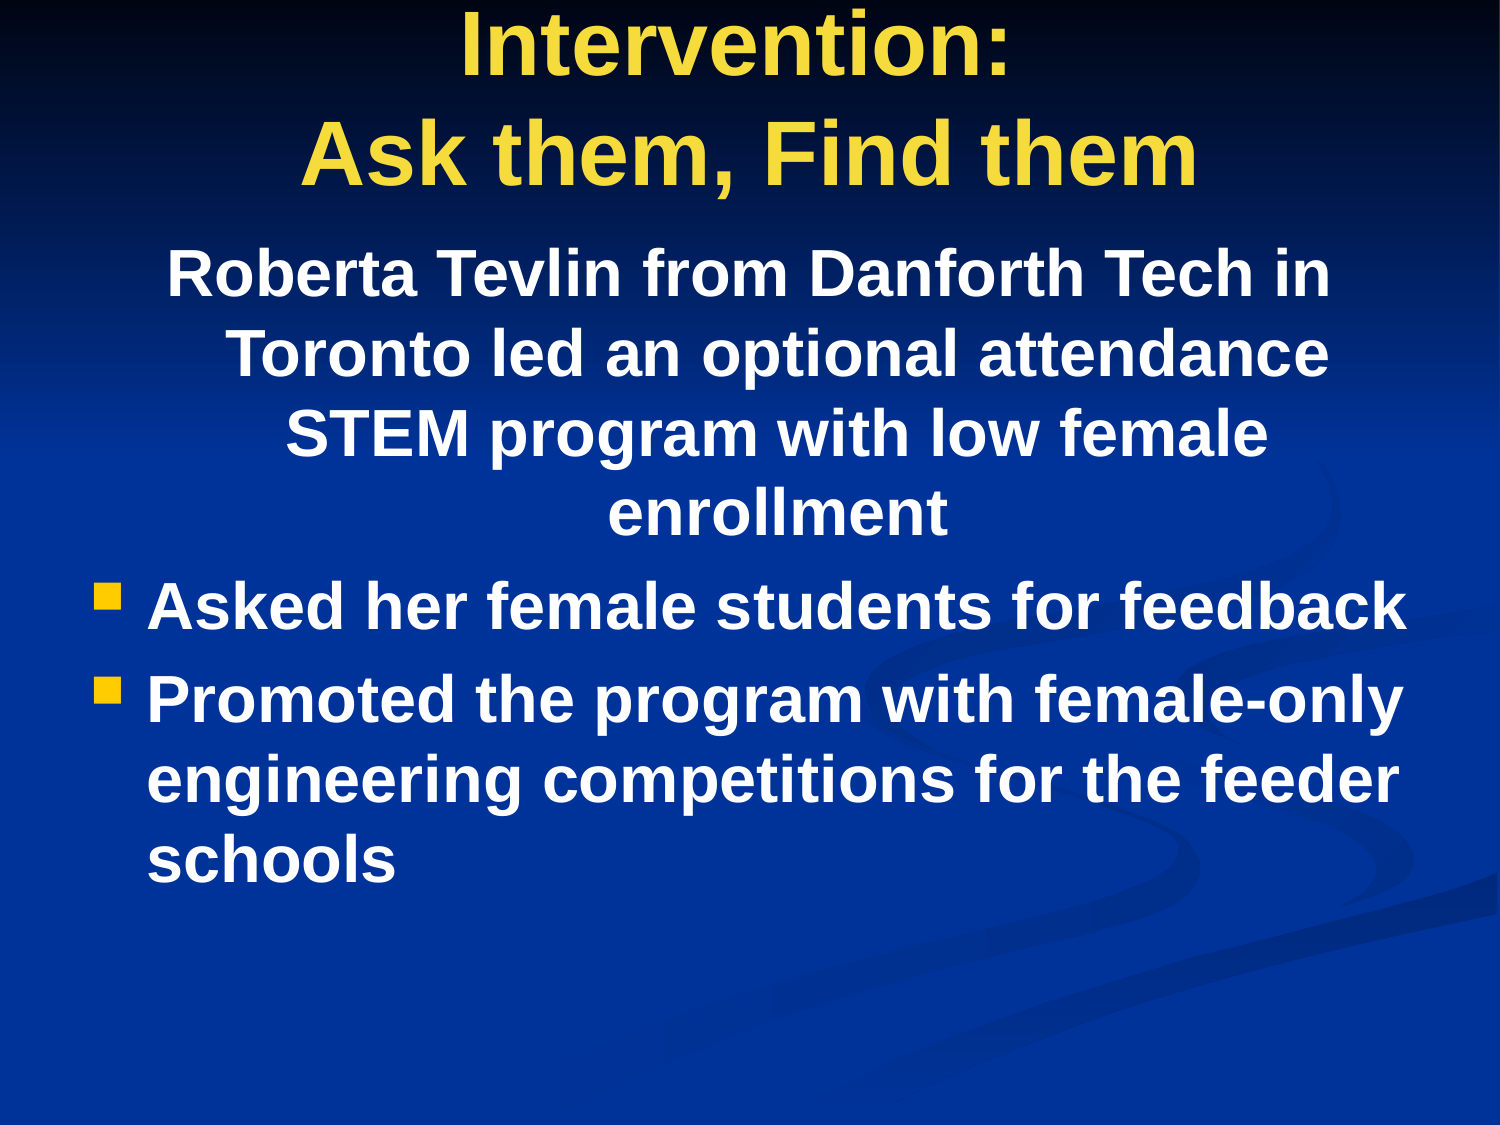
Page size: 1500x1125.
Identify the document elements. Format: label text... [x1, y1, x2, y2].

title Intervention: Ask them, Find them [74, 0, 1426, 188]
list Roberta Tevlin from Danforth Tech in Toronto led an optional attendance STEM program with low female enrollment Asked her female students for feedback Promoted the program with female-only engineering competitions for the feeder schools [74, 221, 1426, 1006]
